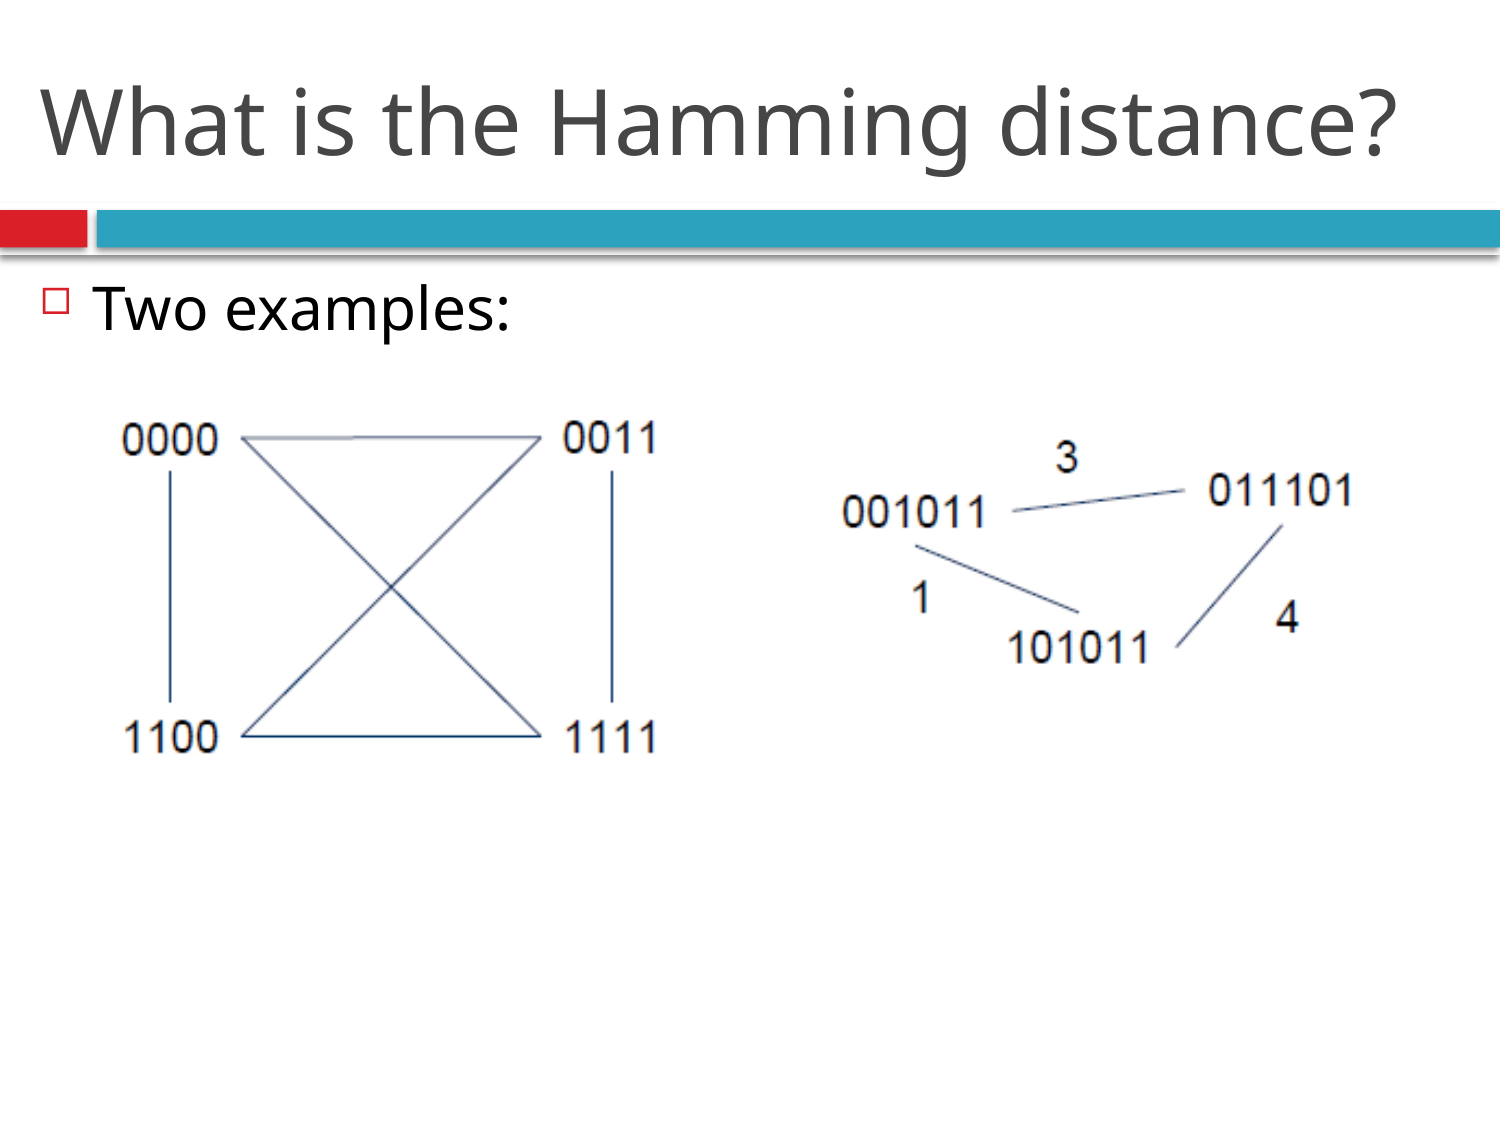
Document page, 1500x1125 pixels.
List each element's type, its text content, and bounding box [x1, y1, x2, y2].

list Two examples: [24, 262, 1475, 1100]
title What is the Hamming distance? [24, 37, 1475, 200]
picture [100, 408, 1432, 760]
